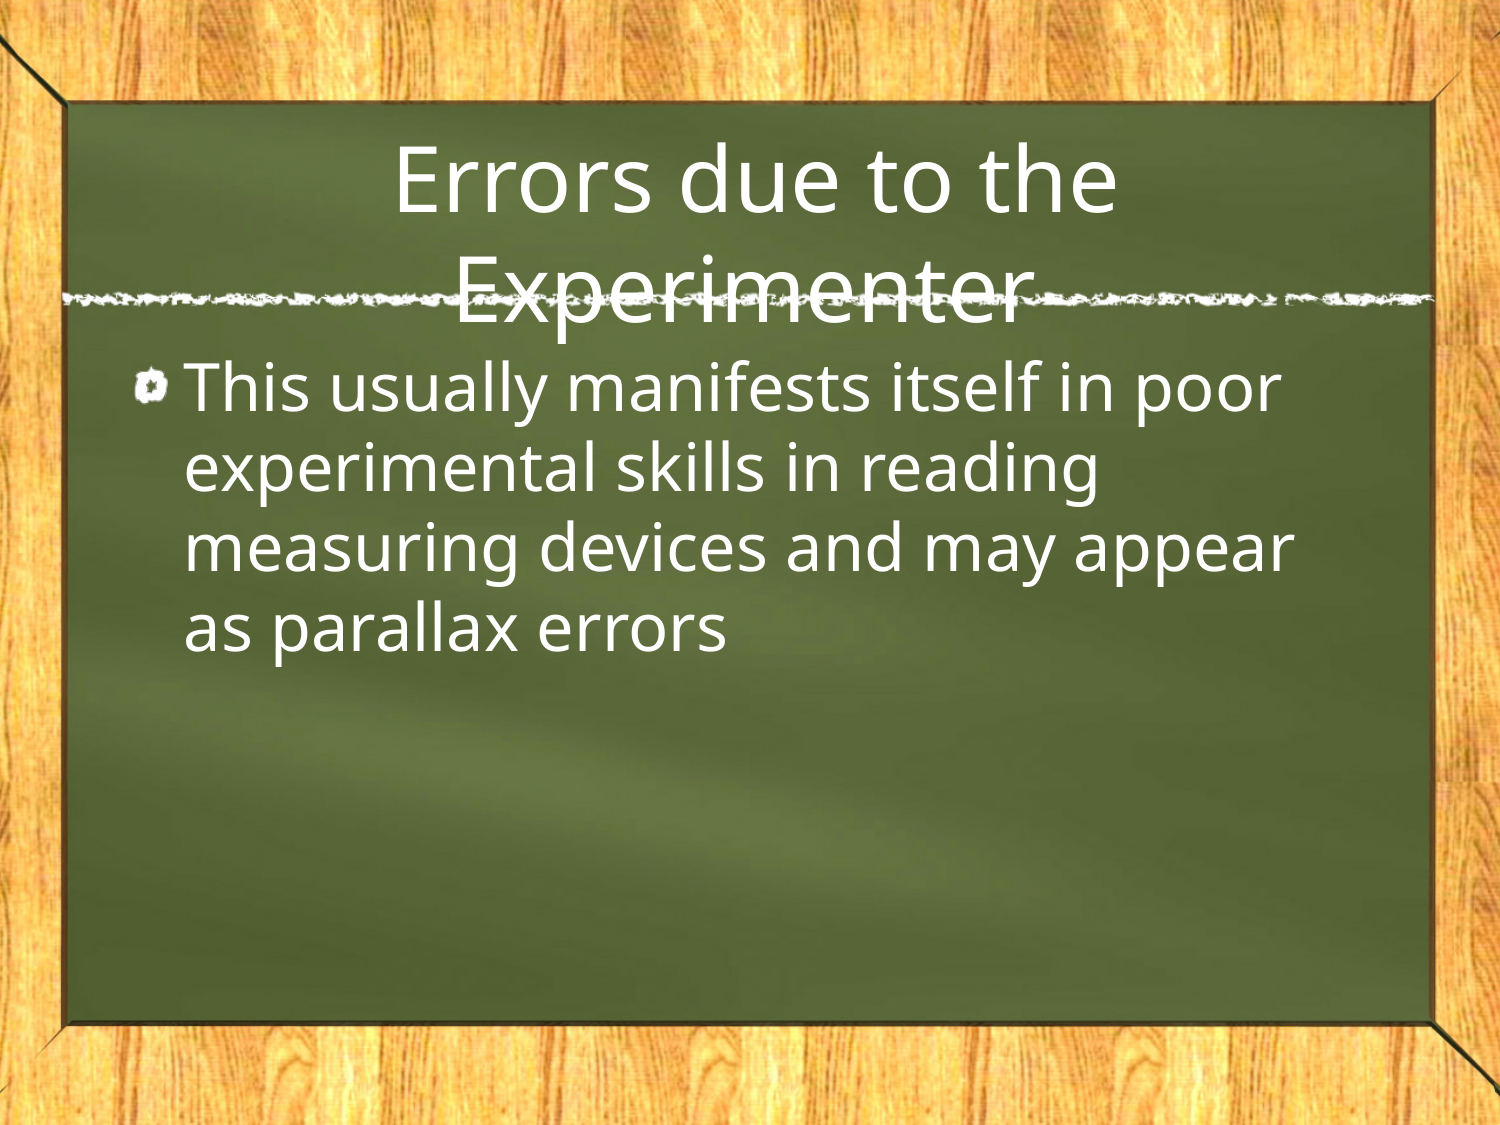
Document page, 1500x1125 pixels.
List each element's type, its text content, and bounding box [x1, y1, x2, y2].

title Errors due to the Experimenter [112, 137, 1401, 326]
list This usually manifests itself in poor experimental skills in reading measuring devices and may appear as parallax errors [112, 337, 1388, 1013]
picture [0, 0, 1500, 1125]
